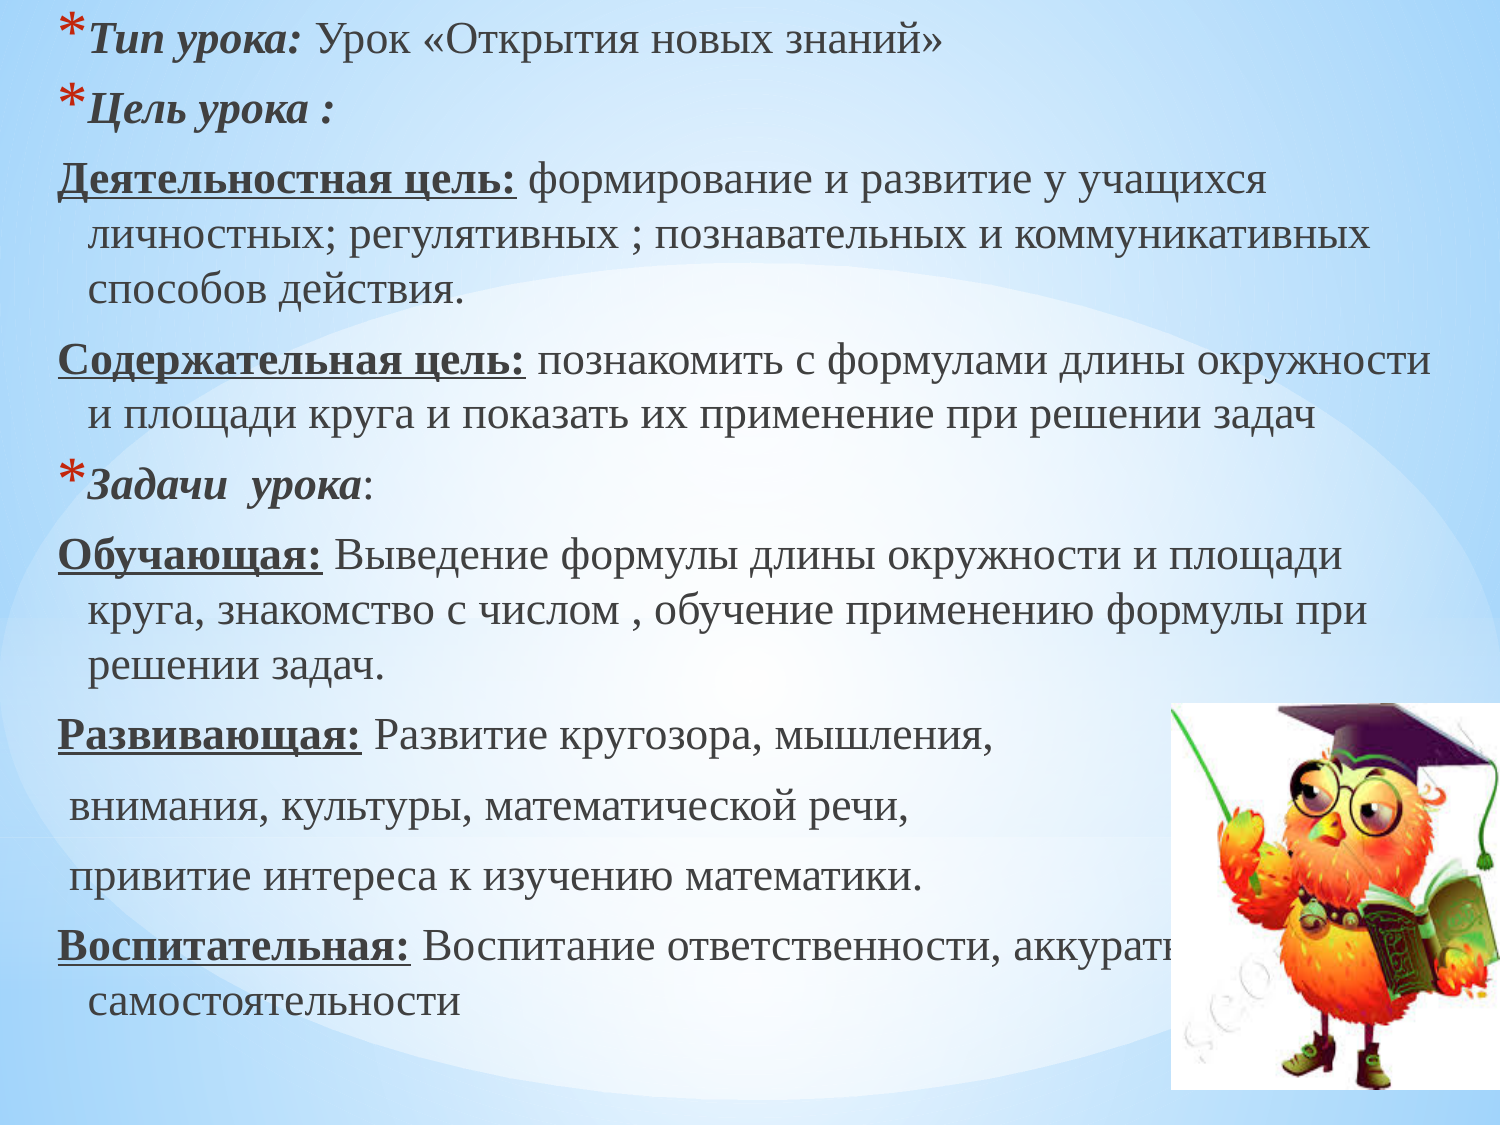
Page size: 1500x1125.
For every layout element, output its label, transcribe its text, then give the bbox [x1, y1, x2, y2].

picture [1171, 702, 1500, 1090]
list Тип урока: Урок «Открытия новых знаний» Цель урока : Деятельностная цель: формирование и развитие у учащихся личностных; регулятивных ; познавательных и коммуникативных способов действия. Содержательная цель: познакомить с формулами длины окружности и площади круга и показать их применение при решении задач Задачи урока: Обучающая: Выведение формулы длины окружности и площади круга, знакомство с числом , обучение применению формулы при решении задач. Развивающая: Развитие кругозора, мышления, внимания, культуры, математической речи, привитие интереса к изучению математики. Воспитательная: Воспитание ответственности, аккуратности и самостоятельности [35, 0, 1465, 1079]
